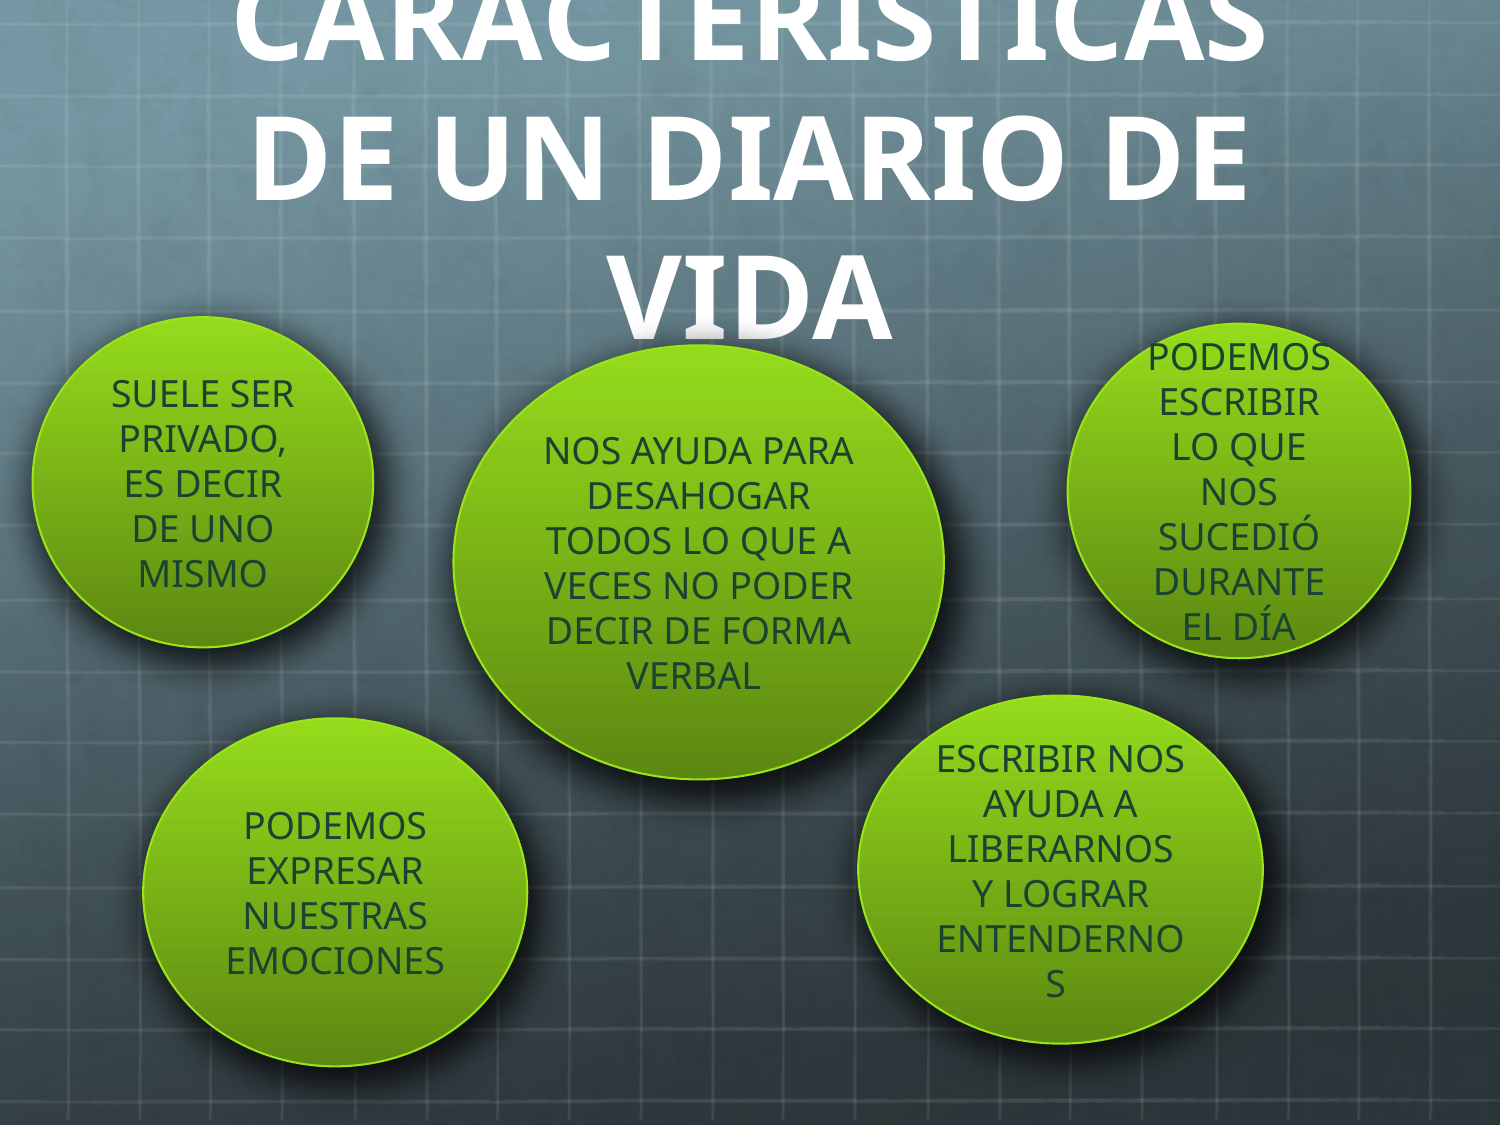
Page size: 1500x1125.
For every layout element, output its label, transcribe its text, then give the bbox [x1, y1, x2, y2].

title CARÁCTERÍSTICAS DE UN DIARIO DE VIDA [127, 17, 1372, 289]
text_box PODEMOS ESCRIBIR LO QUE NOS SUCEDIÓ DURANTE EL DÍA [1066, 322, 1412, 660]
text_box PODEMOS EXPRESAR NUESTRAS EMOCIONES [142, 717, 529, 1068]
text_box ESCRIBIR NOS AYUDA A LIBERARNOS Y LOGRAR ENTENDERNOS [857, 694, 1264, 1045]
picture [0, 0, 1500, 1125]
text_box SUELE SER PRIVADO, ES DECIR DE UNO MISMO [31, 316, 375, 649]
text_box NOS AYUDA PARA DESAHOGAR TODOS LO QUE A VECES NO PODER DECIR DE FORMA VERBAL [452, 344, 945, 781]
